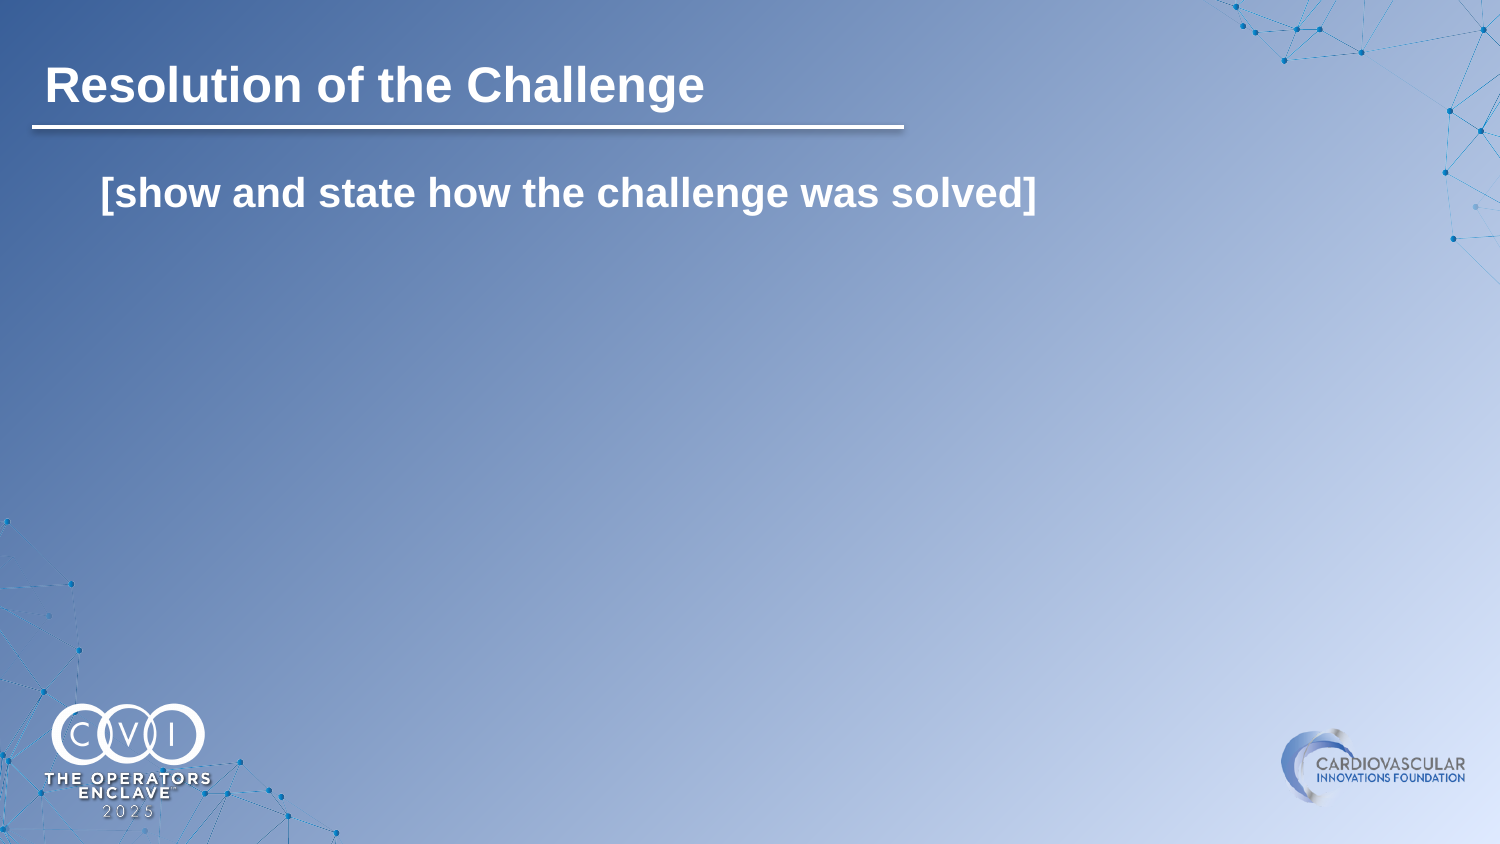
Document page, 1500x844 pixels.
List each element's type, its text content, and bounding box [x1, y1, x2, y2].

picture [0, 463, 367, 844]
title [show and state how the challenge was solved] [85, 158, 1436, 299]
picture [1281, 728, 1465, 807]
text_box Resolution of the Challenge [29, 45, 1380, 186]
picture [1133, 0, 1500, 380]
